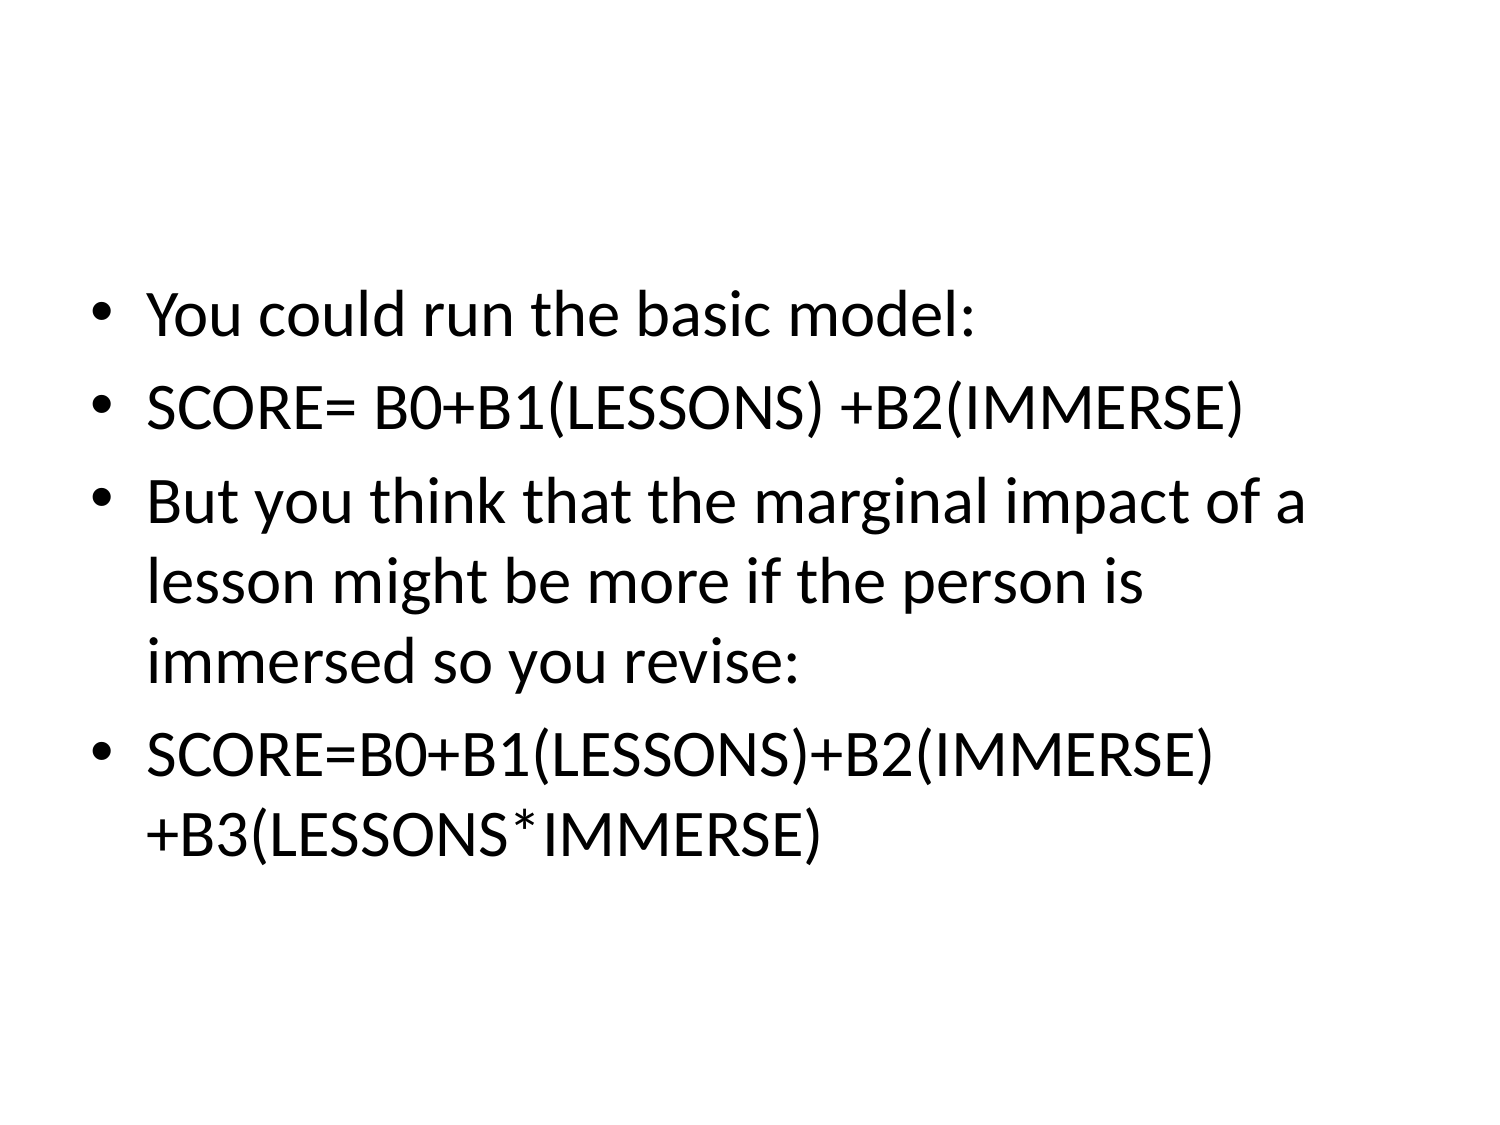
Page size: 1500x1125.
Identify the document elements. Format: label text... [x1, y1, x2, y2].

list You could run the basic model: SCORE= B0+B1(LESSONS) +B2(IMMERSE) But you think that the marginal impact of a lesson might be more if the person is immersed so you revise: SCORE=B0+B1(LESSONS)+B2(IMMERSE)+B3(LESSONS*IMMERSE) [75, 262, 1425, 1005]
